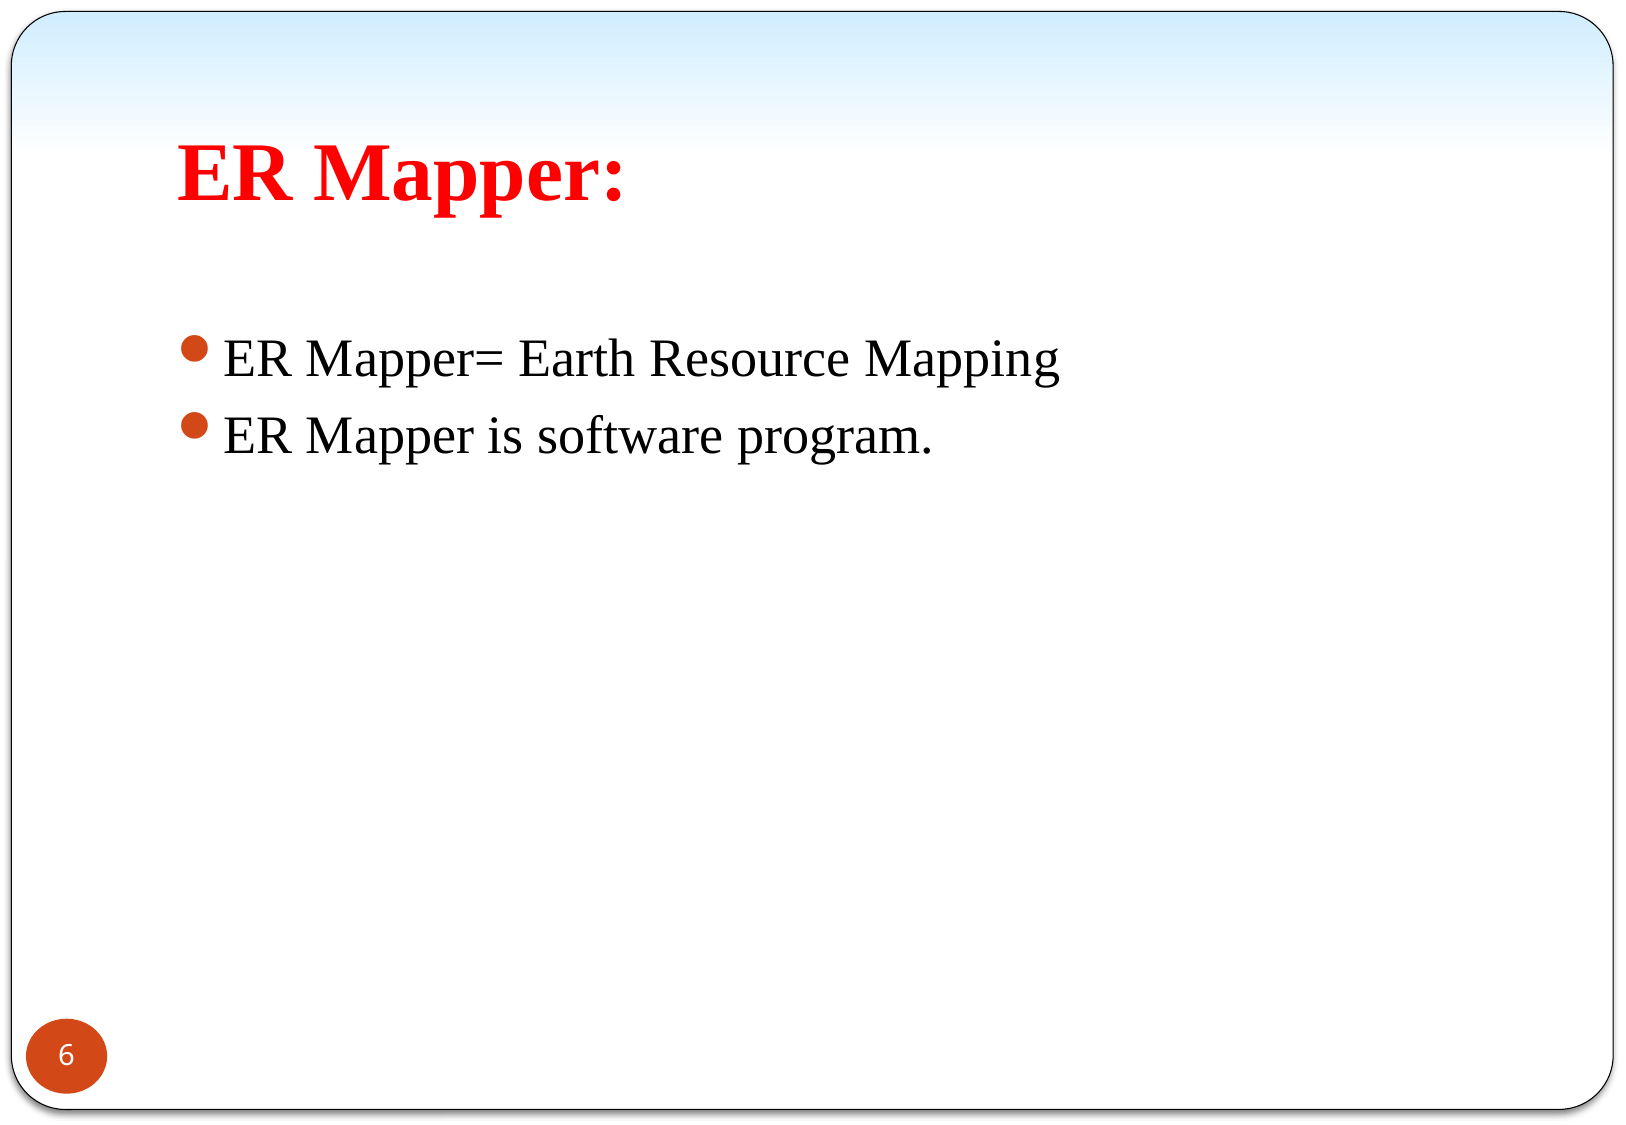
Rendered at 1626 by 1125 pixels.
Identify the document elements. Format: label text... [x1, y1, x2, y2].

slide_number 6 [25, 1018, 108, 1094]
title ER Mapper: [162, 45, 1544, 233]
list ER Mapper= Earth Resource Mapping ER Mapper is software program. [162, 237, 1544, 988]
